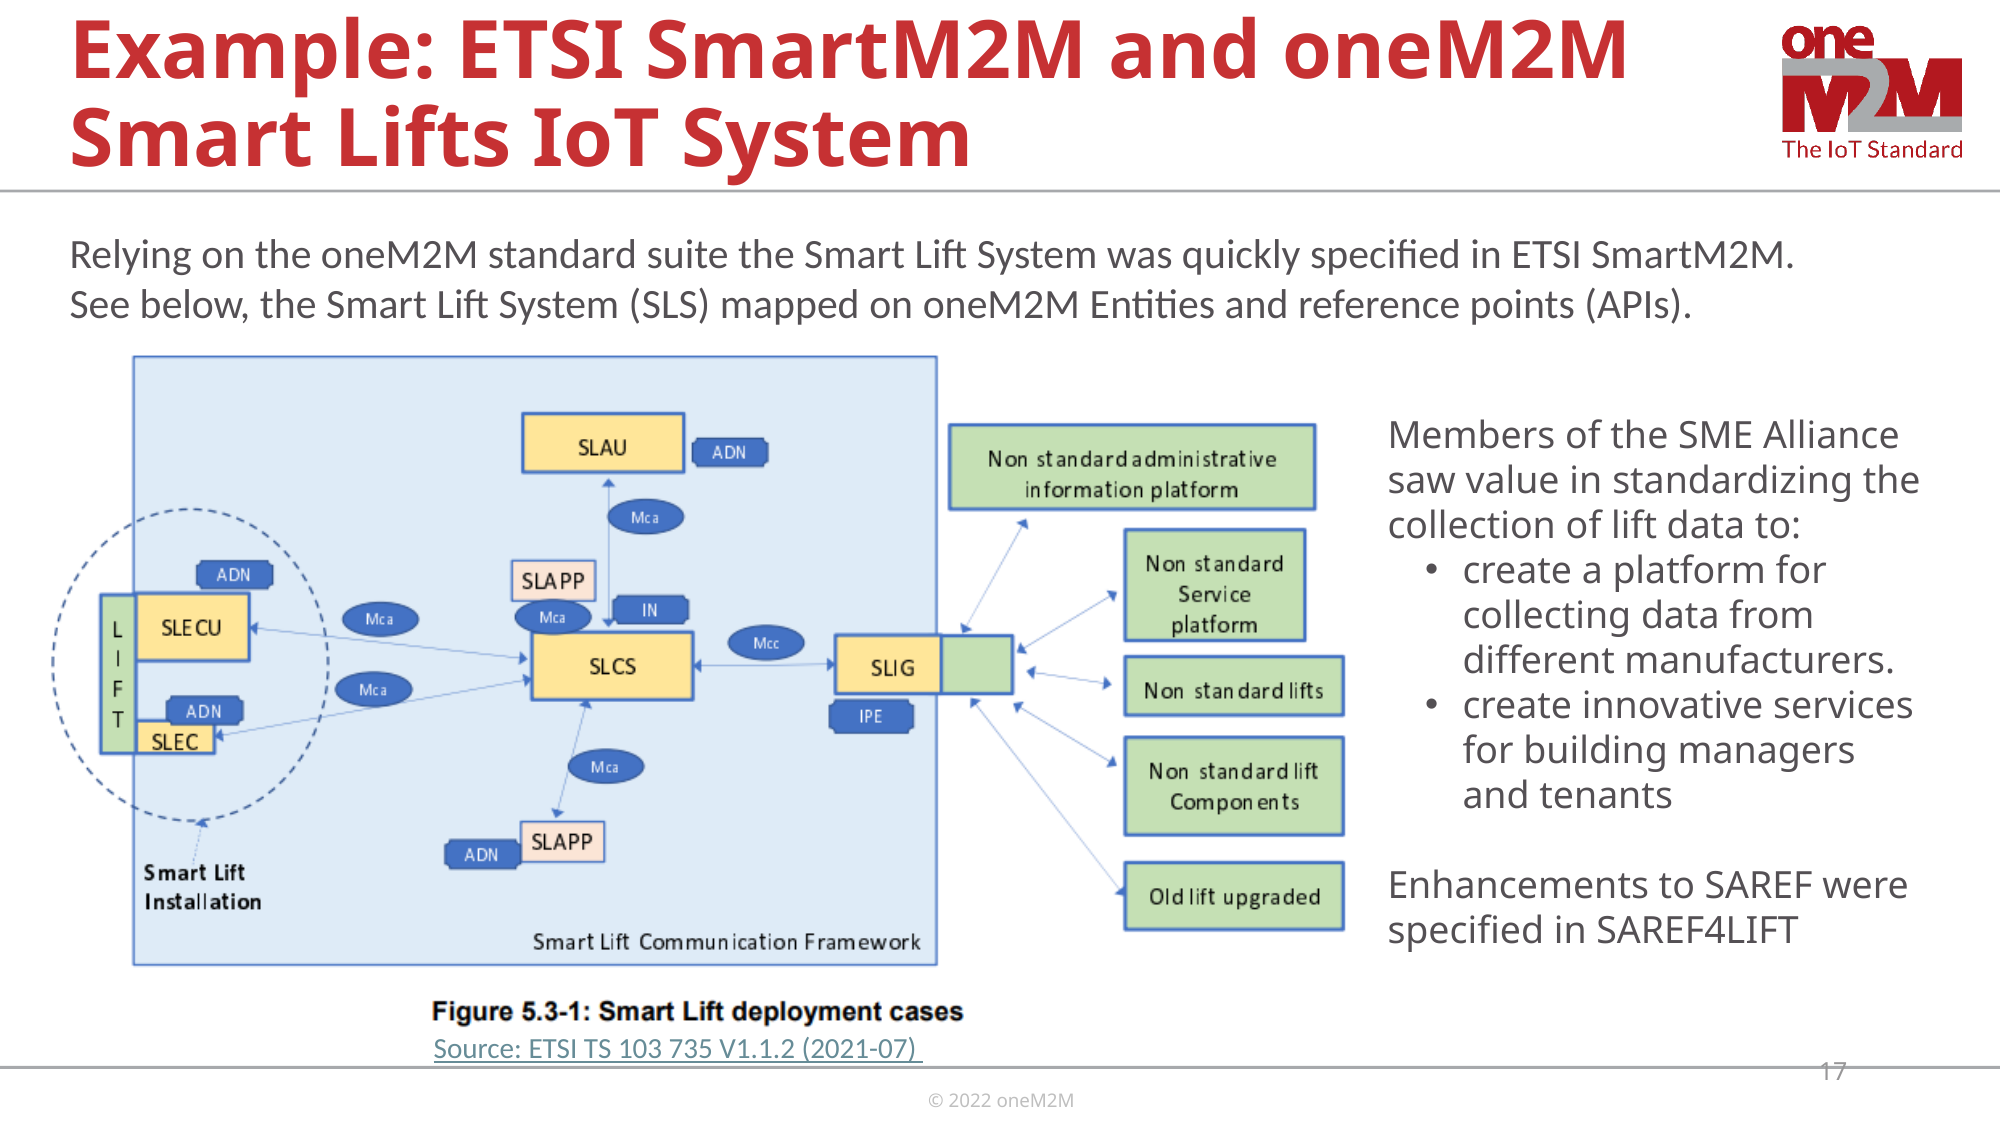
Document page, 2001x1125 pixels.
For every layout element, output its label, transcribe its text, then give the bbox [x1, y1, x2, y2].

text_box Source: ETSI TS 103 735 V1.1.2 (2021-07) [418, 1040, 939, 1072]
picture [21, 335, 1384, 1040]
slide_number 17 [1412, 1042, 1863, 1103]
picture [1772, 17, 1971, 166]
text_box Relying on the oneM2M standard suite the Smart Lift System was quickly specified in ETSI SmartM2M. See below, the Smart Lift System (SLS) mapped on oneM2M Entities and reference points (APIs). [54, 219, 1947, 334]
text_box Members of the SME Alliance saw value in standardizing the collection of lift data to: create a platform for collecting data from different manufacturers. create innovative services for building managers and tenants Enhancements to SAREF were specified in SAREF4LIFT [1384, 403, 1947, 959]
title Example: ETSI SmartM2M and oneM2M Smart Lifts IoT System [54, 0, 1711, 193]
